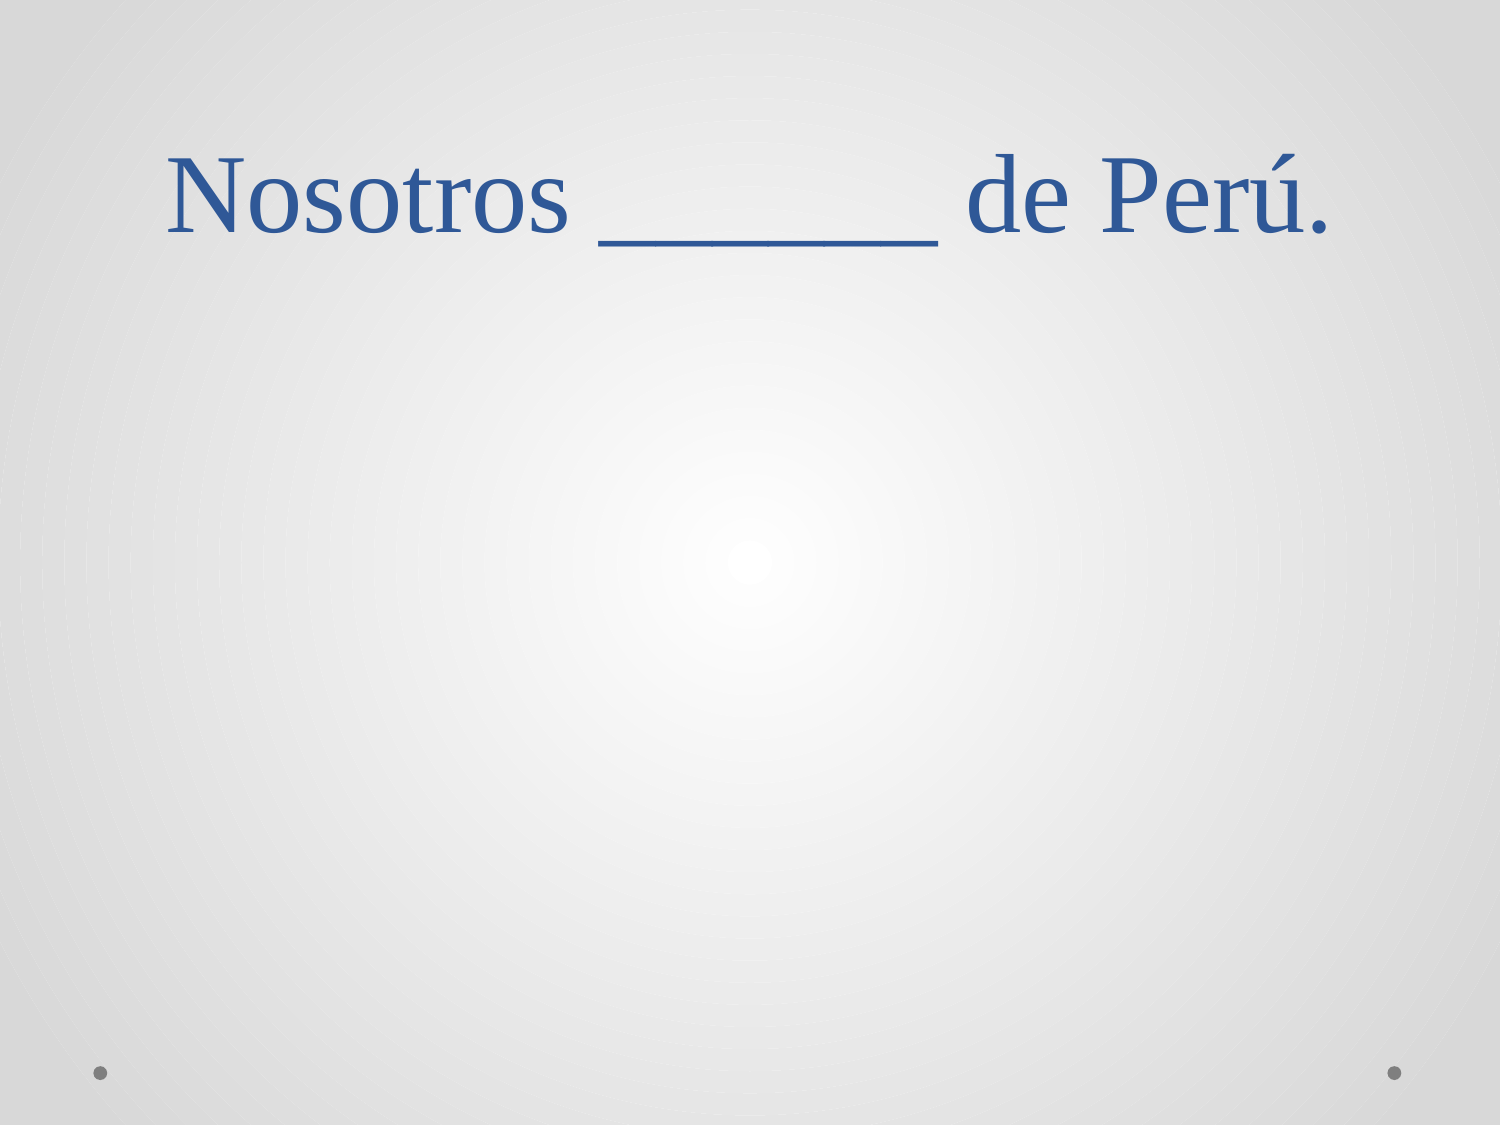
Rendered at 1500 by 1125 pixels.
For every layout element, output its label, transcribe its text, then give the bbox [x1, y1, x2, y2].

title Nosotros ______ de Perú. [75, 0, 1425, 263]
